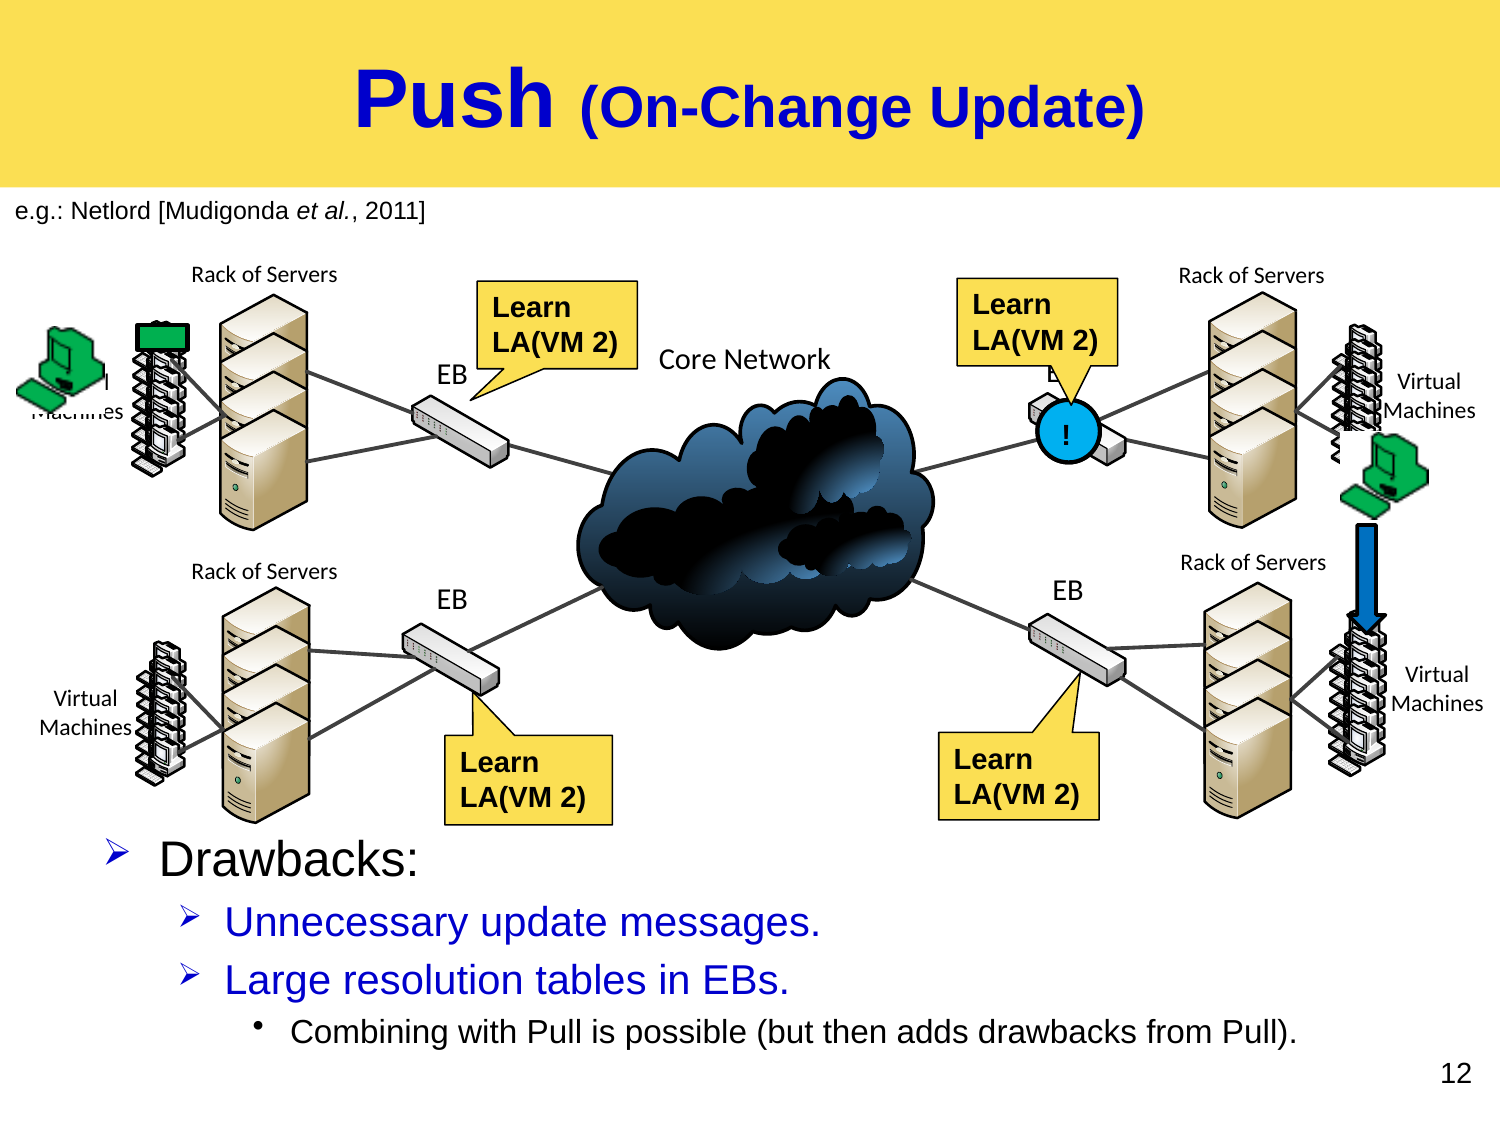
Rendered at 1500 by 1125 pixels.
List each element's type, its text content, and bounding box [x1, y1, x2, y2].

title Push (On-Change Update) [0, 0, 1500, 188]
slide_number 12 [1424, 1046, 1500, 1125]
text_box Drawbacks: Unnecessary update messages. Large resolution tables in EBs. Combining with Pull is possible (but then adds drawbacks from Pull). [87, 871, 1438, 1005]
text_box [0, 221, 1500, 863]
picture [1340, 430, 1429, 521]
text_box e.g.: Netlord [Mudigonda et al., 2011] [0, 186, 553, 219]
picture [16, 325, 105, 414]
